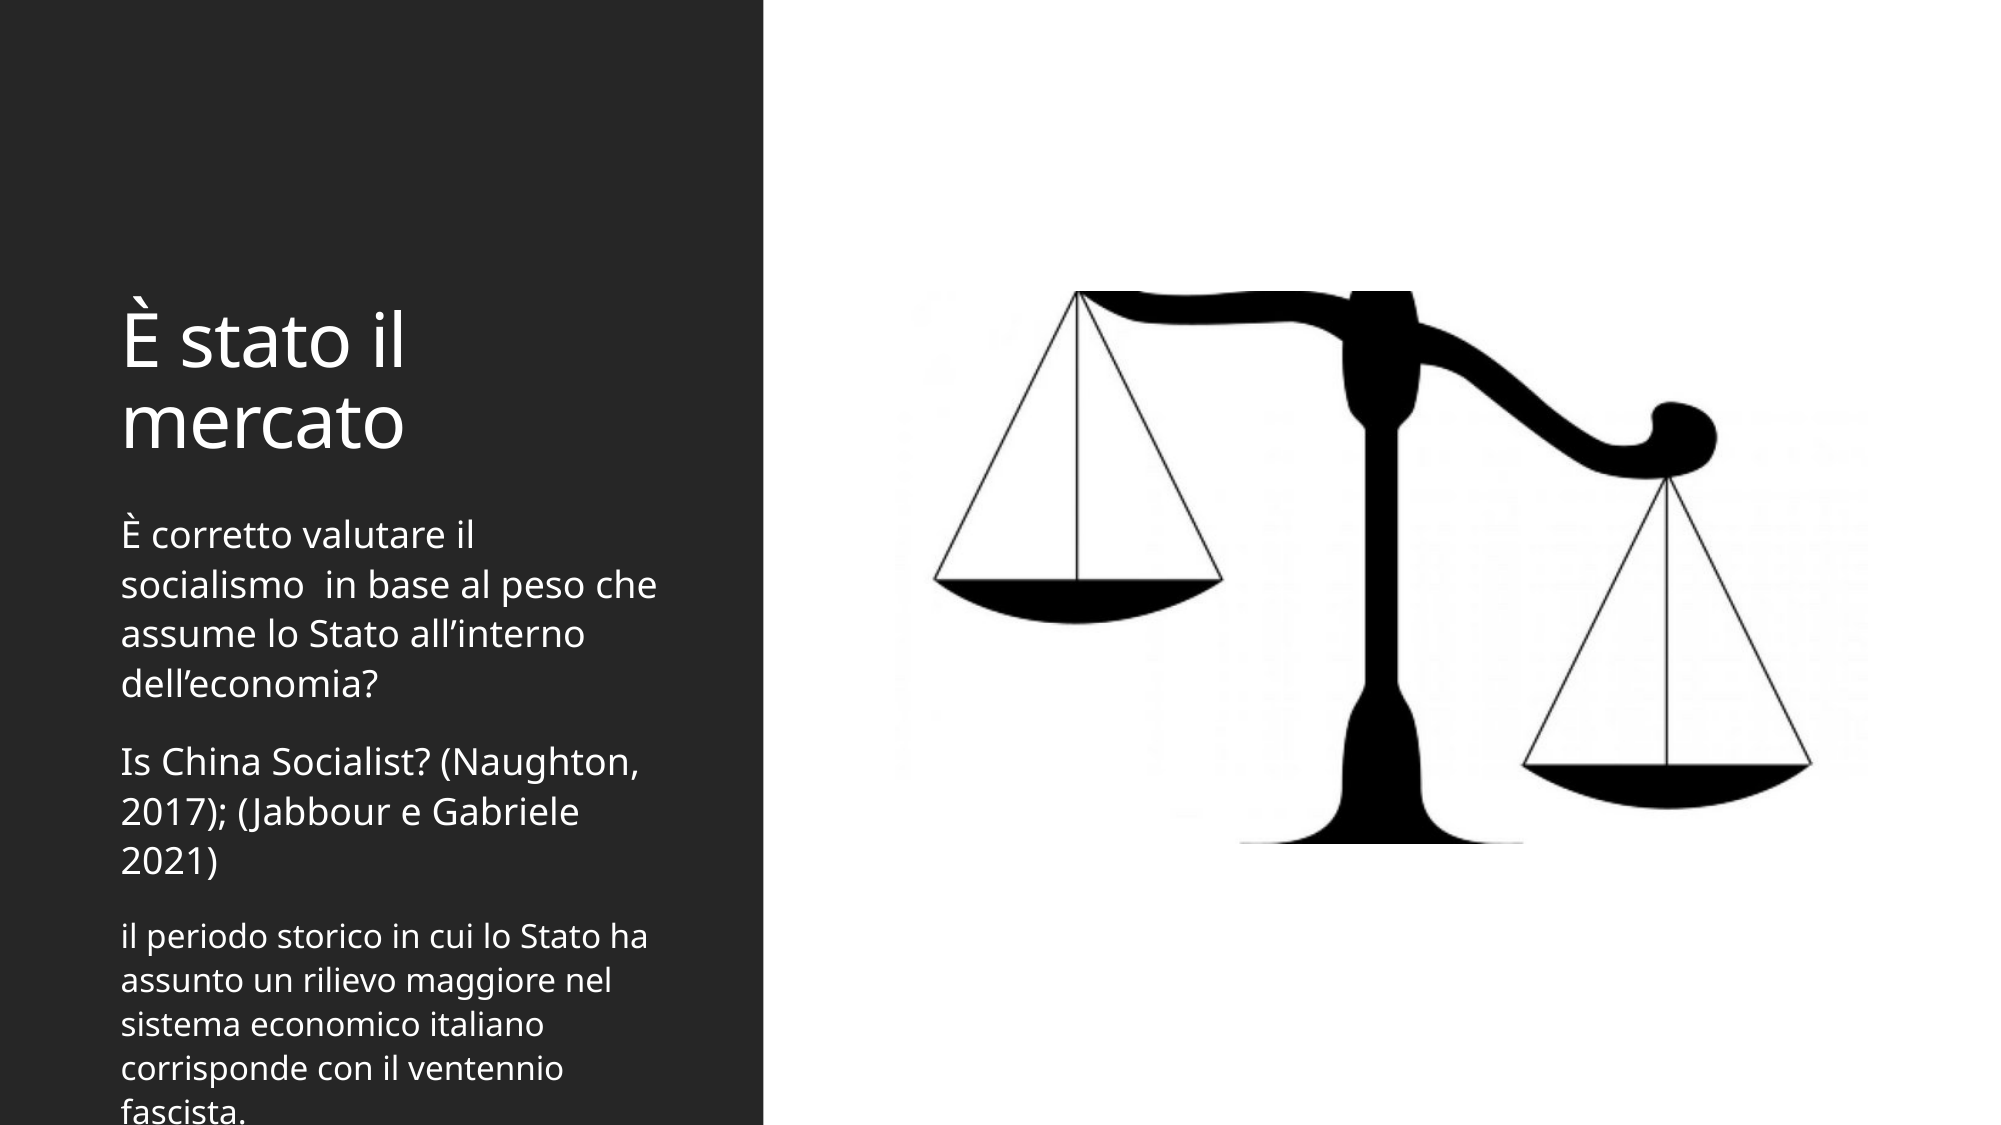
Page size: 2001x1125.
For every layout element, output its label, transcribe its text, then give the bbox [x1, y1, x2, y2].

title È stato il mercato [105, 128, 683, 473]
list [894, 291, 1869, 845]
list È corretto valutare il socialismo in base al peso che assume lo Stato all’interno dell’economia? Is China Socialist? (Naughton, 2017); (Jabbour e Gabriele 2021) il periodo storico in cui lo Stato ha assunto un rilievo maggiore nel sistema economico italiano corrisponde con il ventennio fascista. [105, 499, 683, 1002]
